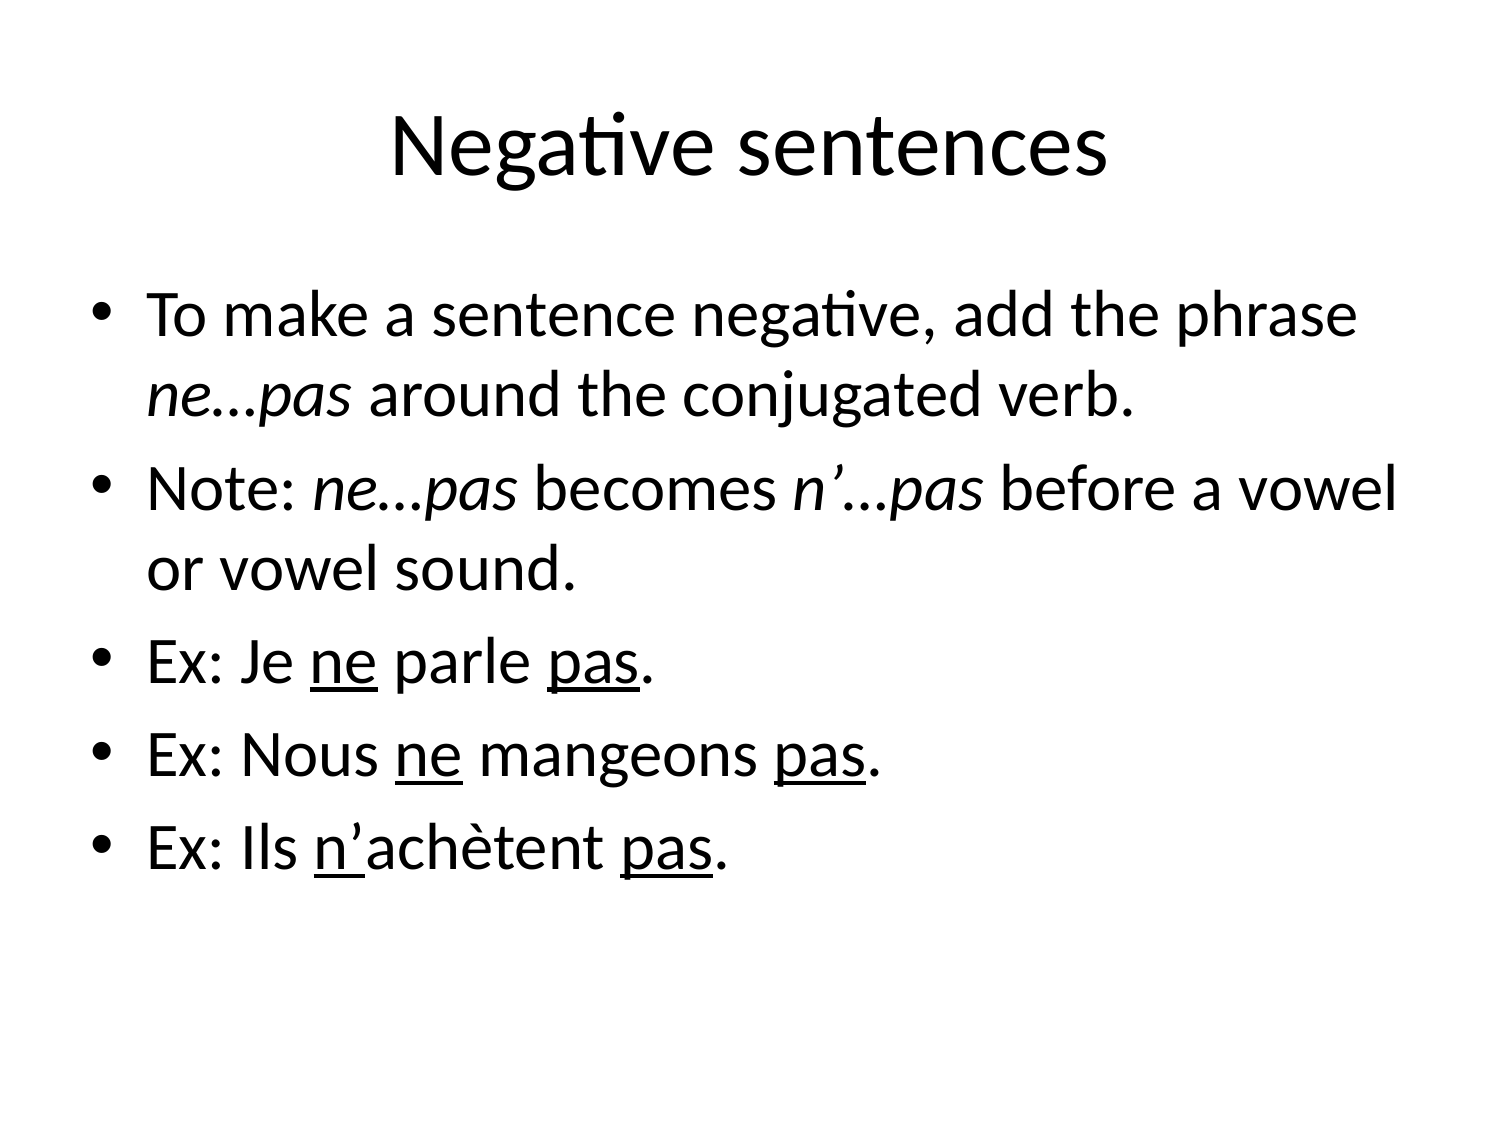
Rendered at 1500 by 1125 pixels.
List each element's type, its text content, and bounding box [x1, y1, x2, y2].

title Negative sentences [75, 45, 1425, 233]
list To make a sentence negative, add the phrase ne…pas around the conjugated verb. Note: ne…pas becomes n’…pas before a vowel or vowel sound. Ex: Je ne parle pas. Ex: Nous ne mangeons pas. Ex: Ils n’achètent pas. [75, 262, 1425, 1005]
